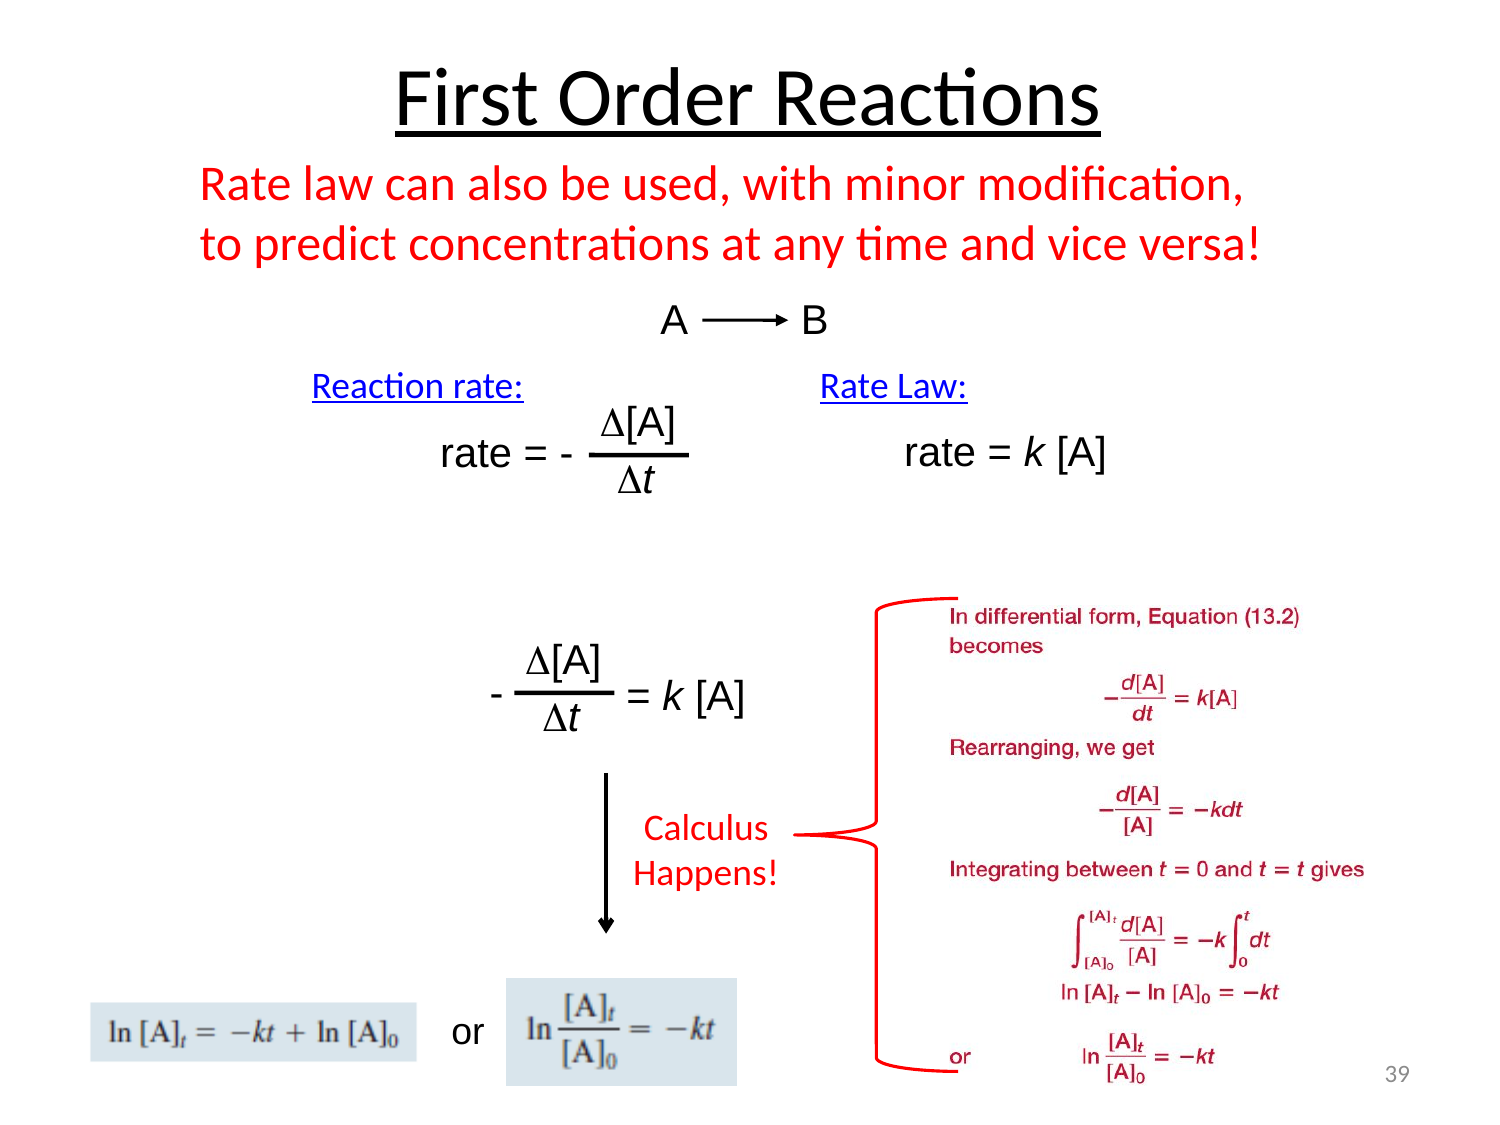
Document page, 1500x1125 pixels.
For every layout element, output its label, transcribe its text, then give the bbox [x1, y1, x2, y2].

text_box Rate law can also be used, with minor modification, to predict concentrations at any time and vice versa! [184, 142, 1305, 278]
text_box Calculus Happens! [610, 795, 804, 901]
picture [949, 605, 1364, 1086]
text_box or [436, 999, 500, 1059]
picture [506, 978, 737, 1086]
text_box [474, 625, 762, 749]
picture [87, 1001, 421, 1066]
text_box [424, 387, 692, 511]
text_box Rate Law: [805, 354, 983, 414]
text_box rate = k [A] [889, 417, 1122, 483]
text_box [644, 285, 845, 334]
slide_number 39 [1074, 1042, 1425, 1103]
title First Order Reactions [73, 0, 1423, 187]
text_box [793, 597, 959, 1072]
text_box Reaction rate: [296, 353, 539, 414]
